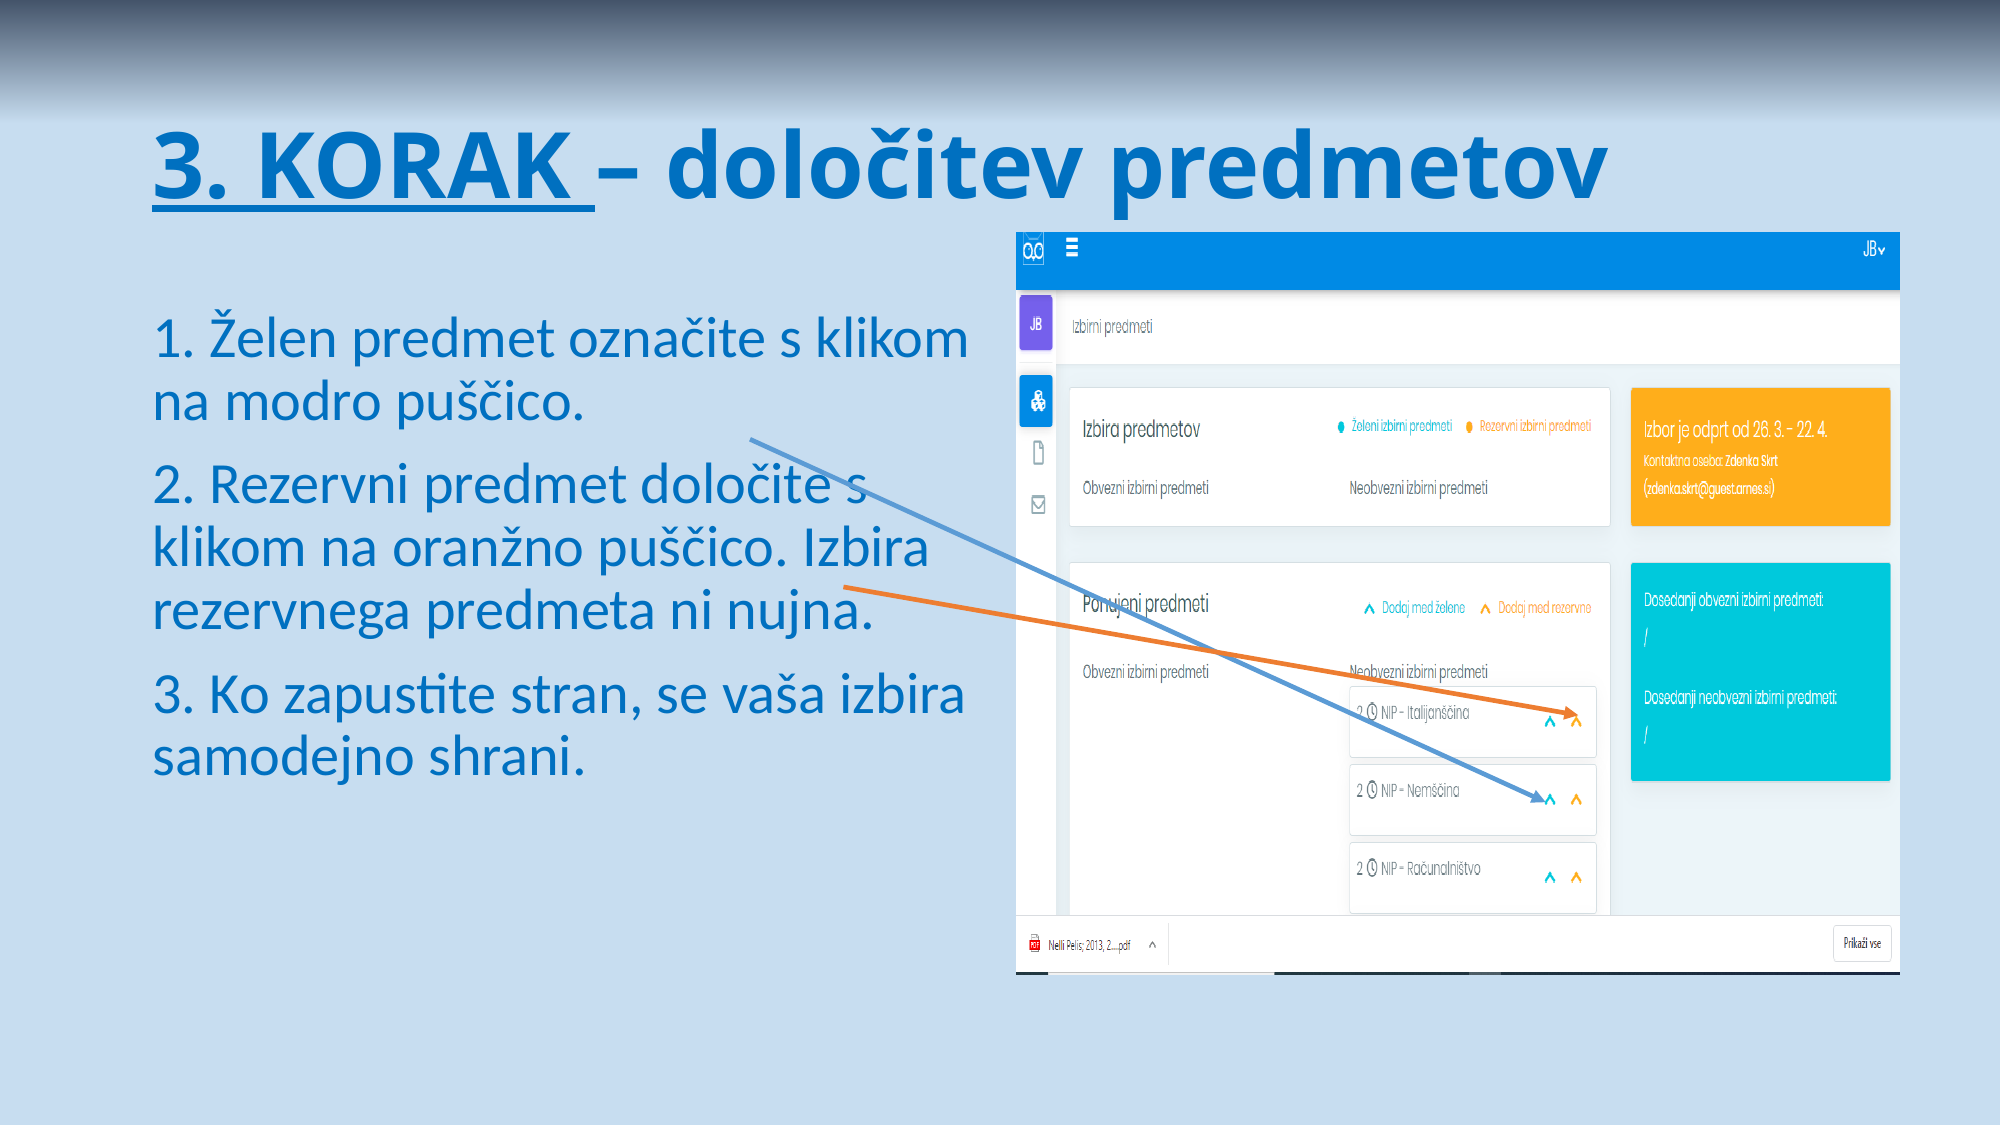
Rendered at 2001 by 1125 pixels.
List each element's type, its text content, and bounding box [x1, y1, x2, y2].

list 1. Želen predmet označite s klikom na modro puščico. 2. Rezervni predmet določite s klikom na oranžno puščico. Izbira rezervnega predmeta ni nujna. 3. Ko zapustite stran, se vaša izbira samodejno shrani. [137, 299, 988, 1014]
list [1016, 232, 1900, 975]
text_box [749, 439, 1546, 803]
title 3. KORAK – določitev predmetov [137, 59, 1863, 278]
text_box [843, 586, 1579, 716]
